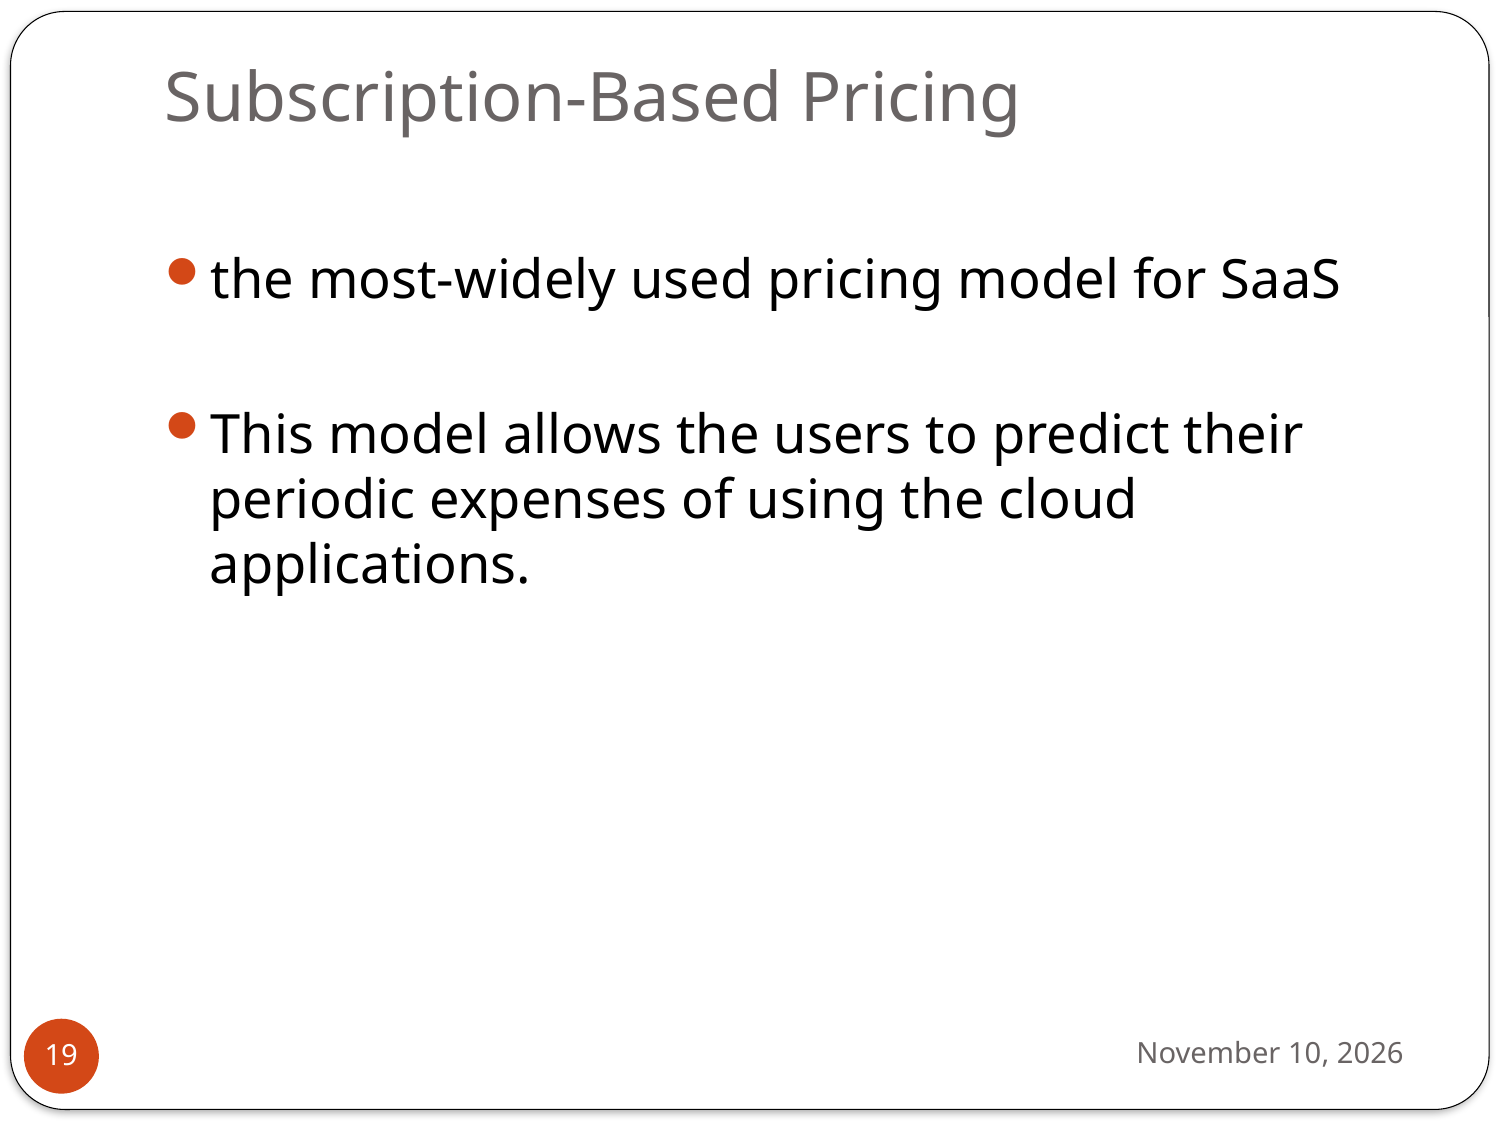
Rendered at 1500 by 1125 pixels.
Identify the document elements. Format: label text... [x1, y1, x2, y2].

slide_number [1012, 1015, 1419, 1094]
list the most-widely used pricing model for SaaS This model allows the users to predict their periodic expenses of using the cloud applications. [150, 237, 1425, 988]
title Subscription-Based Pricing [150, 45, 1425, 233]
slide_number 19 [23, 1018, 99, 1094]
